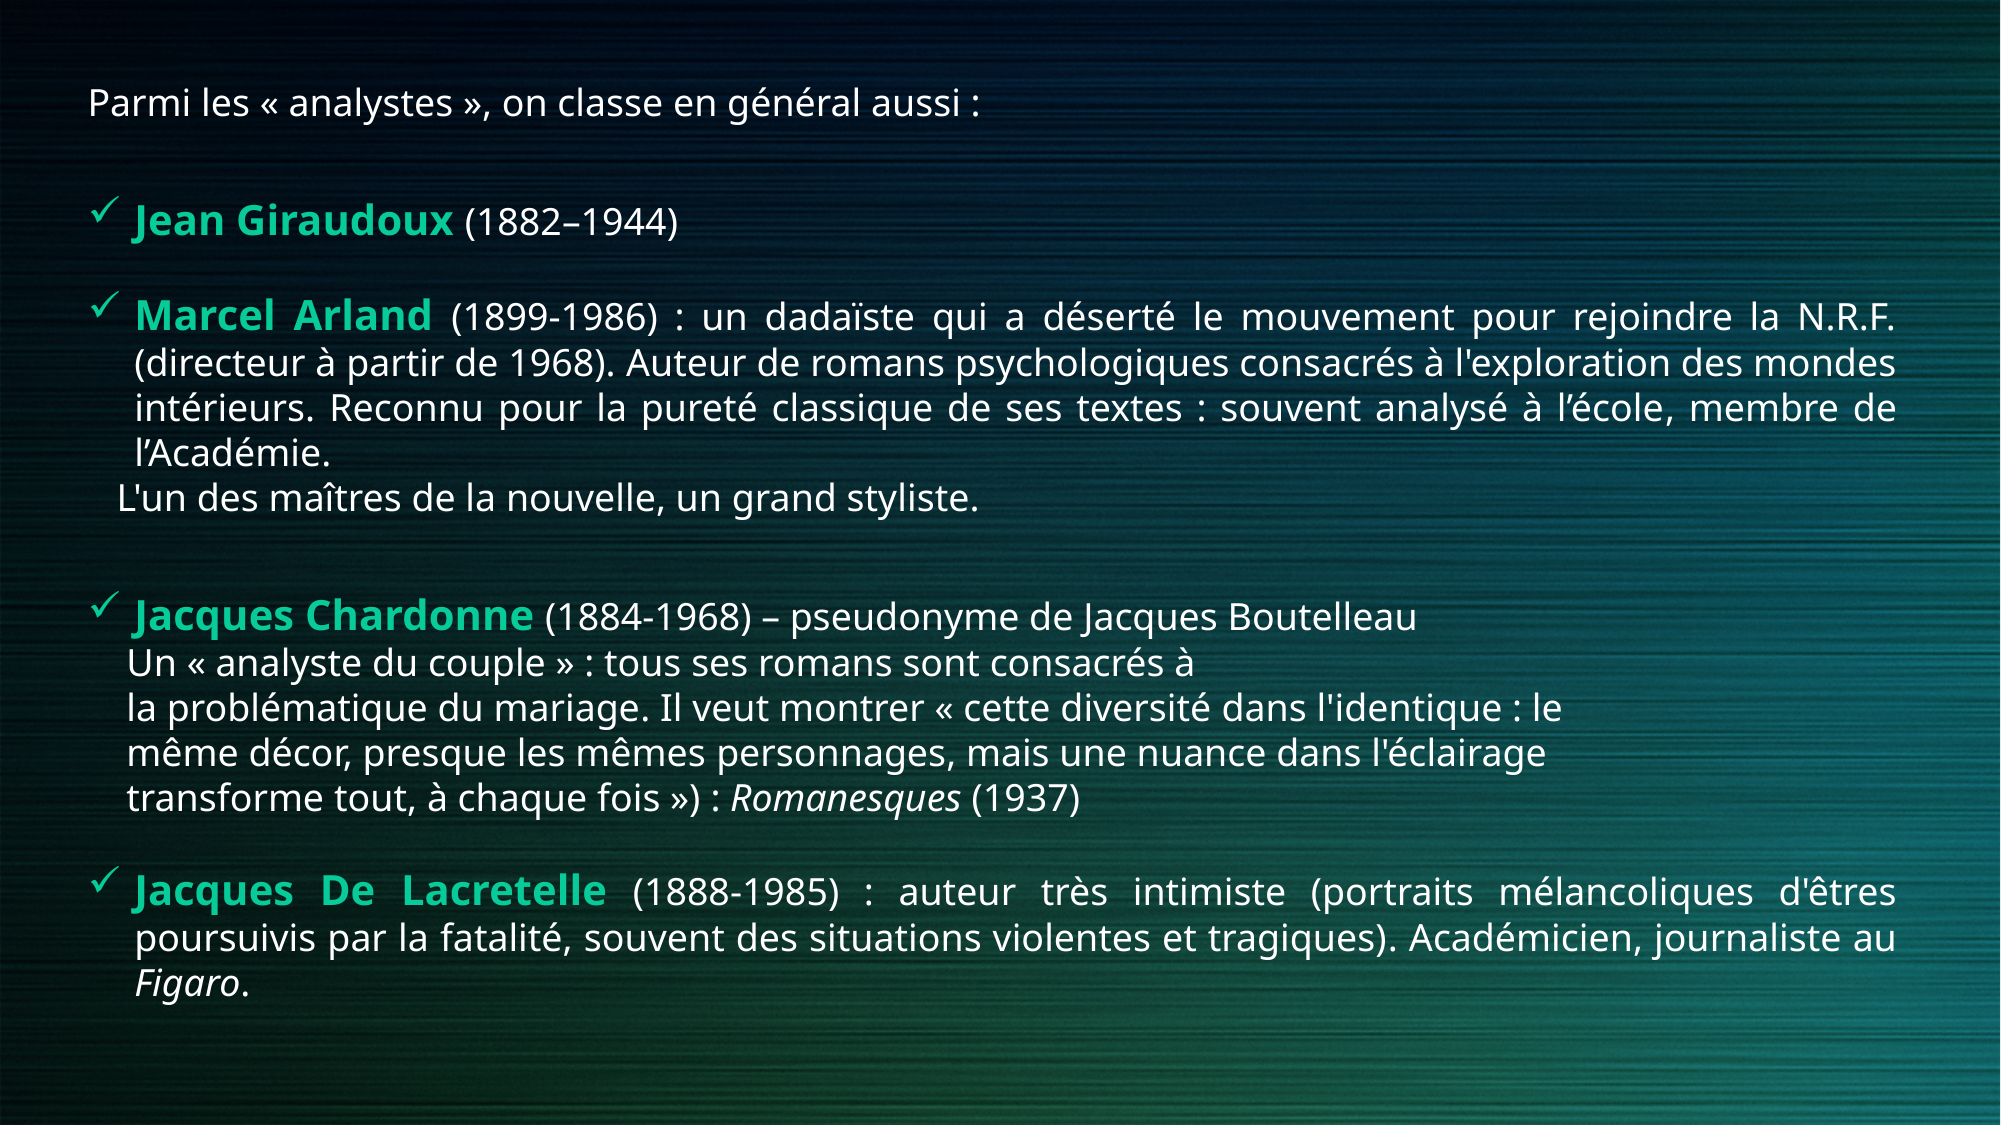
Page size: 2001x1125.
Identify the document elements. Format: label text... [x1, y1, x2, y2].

text_box Parmi les « analystes », on classe en général aussi : Jean Giraudoux (1882–1944) Marcel Arland (1899-1986) : un dadaïste qui a déserté le mouvement pour rejoindre la N.R.F. (directeur à partir de 1968). Auteur de romans psychologiques consacrés à l'exploration des mondes intérieurs. Reconnu pour la pureté classique de ses textes : souvent analysé à l’école, membre de l’Académie. L'un des maîtres de la nouvelle, un grand styliste. Jacques Chardonne (1884-1968) – pseudonyme de Jacques Boutelleau Un « analyste du couple » : tous ses romans sont consacrés à la problématique du mariage. Il veut montrer « cette diversité dans l'identique : le même décor, presque les mêmes personnages, mais une nuance dans l'éclairage transforme tout, à chaque fois ») : Romanesques (1937) Jacques De Lacretelle (1888-1985) : auteur très intimiste (portraits mélancoliques d'êtres poursuivis par la fatalité, souvent des situations violentes et tragiques). Académicien, journaliste au Figaro. [72, 71, 1913, 1012]
picture [0, 0, 2001, 1125]
